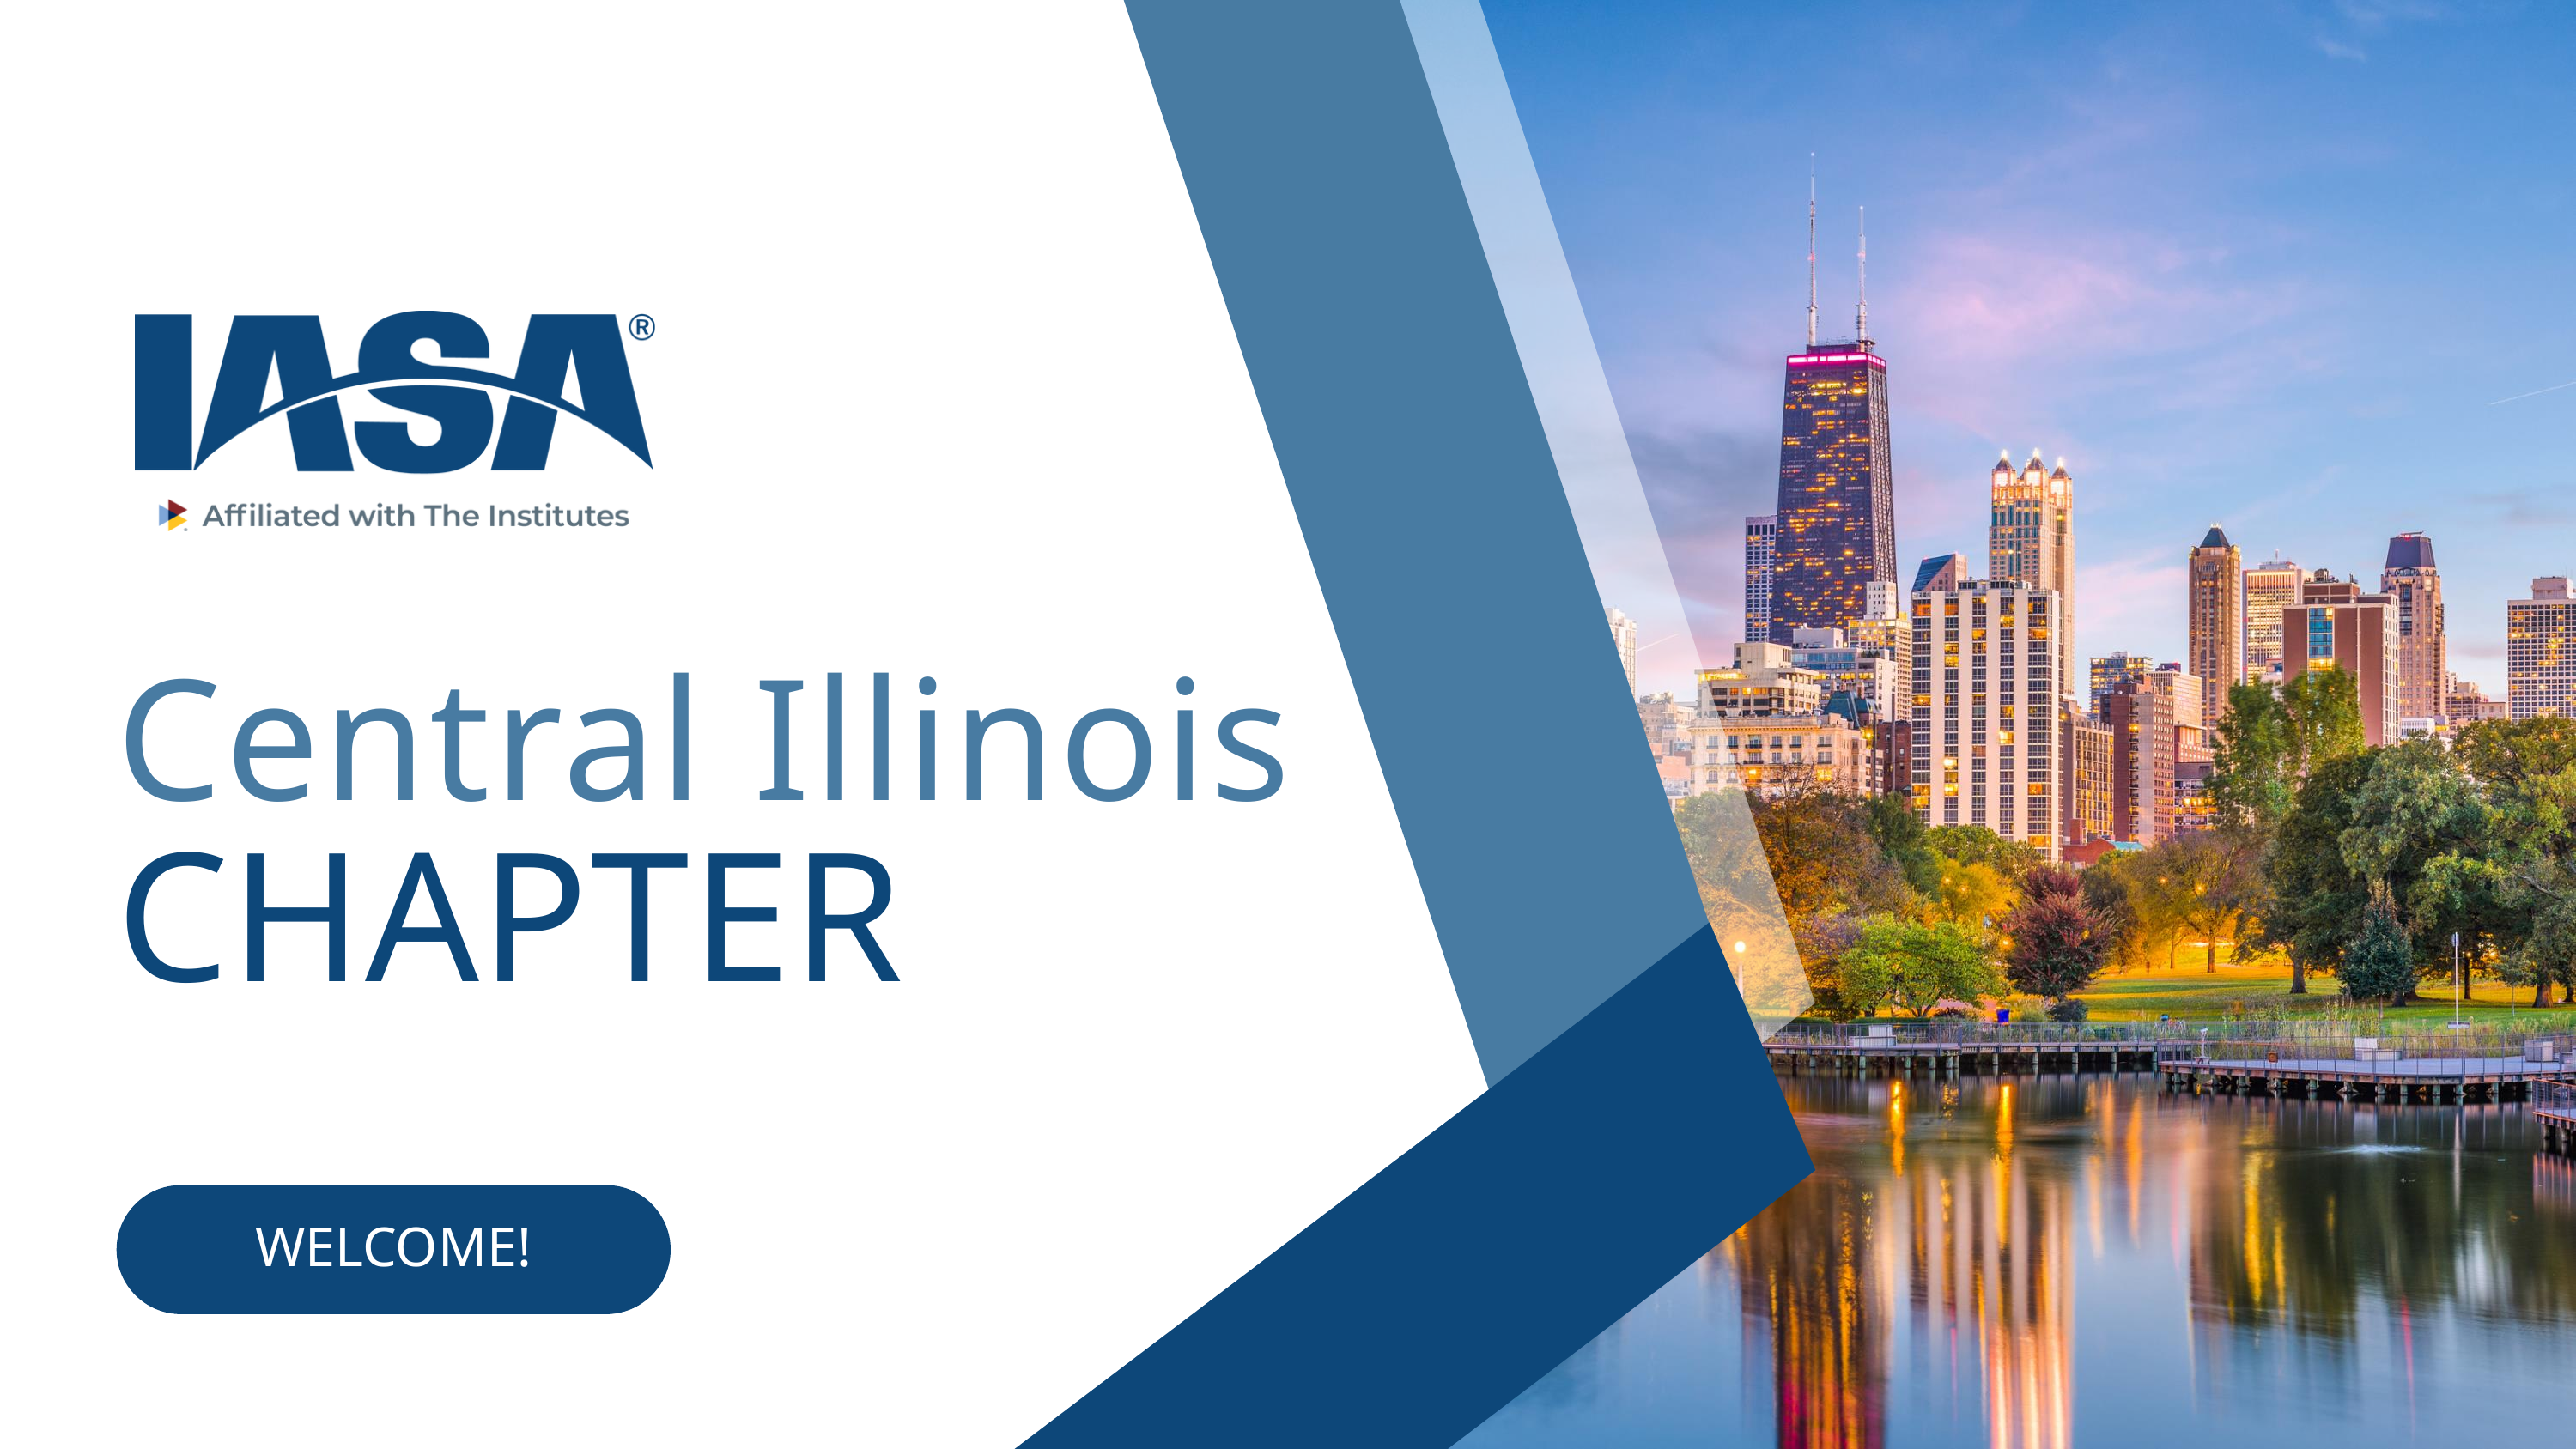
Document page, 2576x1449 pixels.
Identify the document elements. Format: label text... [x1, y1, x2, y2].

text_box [980, 1167, 1880, 1429]
text_box [135, 311, 655, 531]
text_box CHAPTER [116, 803, 1354, 1018]
text_box [1449, 0, 2576, 1449]
text_box Central Illinois [116, 633, 1391, 834]
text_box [116, 1185, 671, 1315]
text_box [1369, 801, 1488, 1159]
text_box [841, 371, 2160, 659]
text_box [829, 370, 2031, 633]
